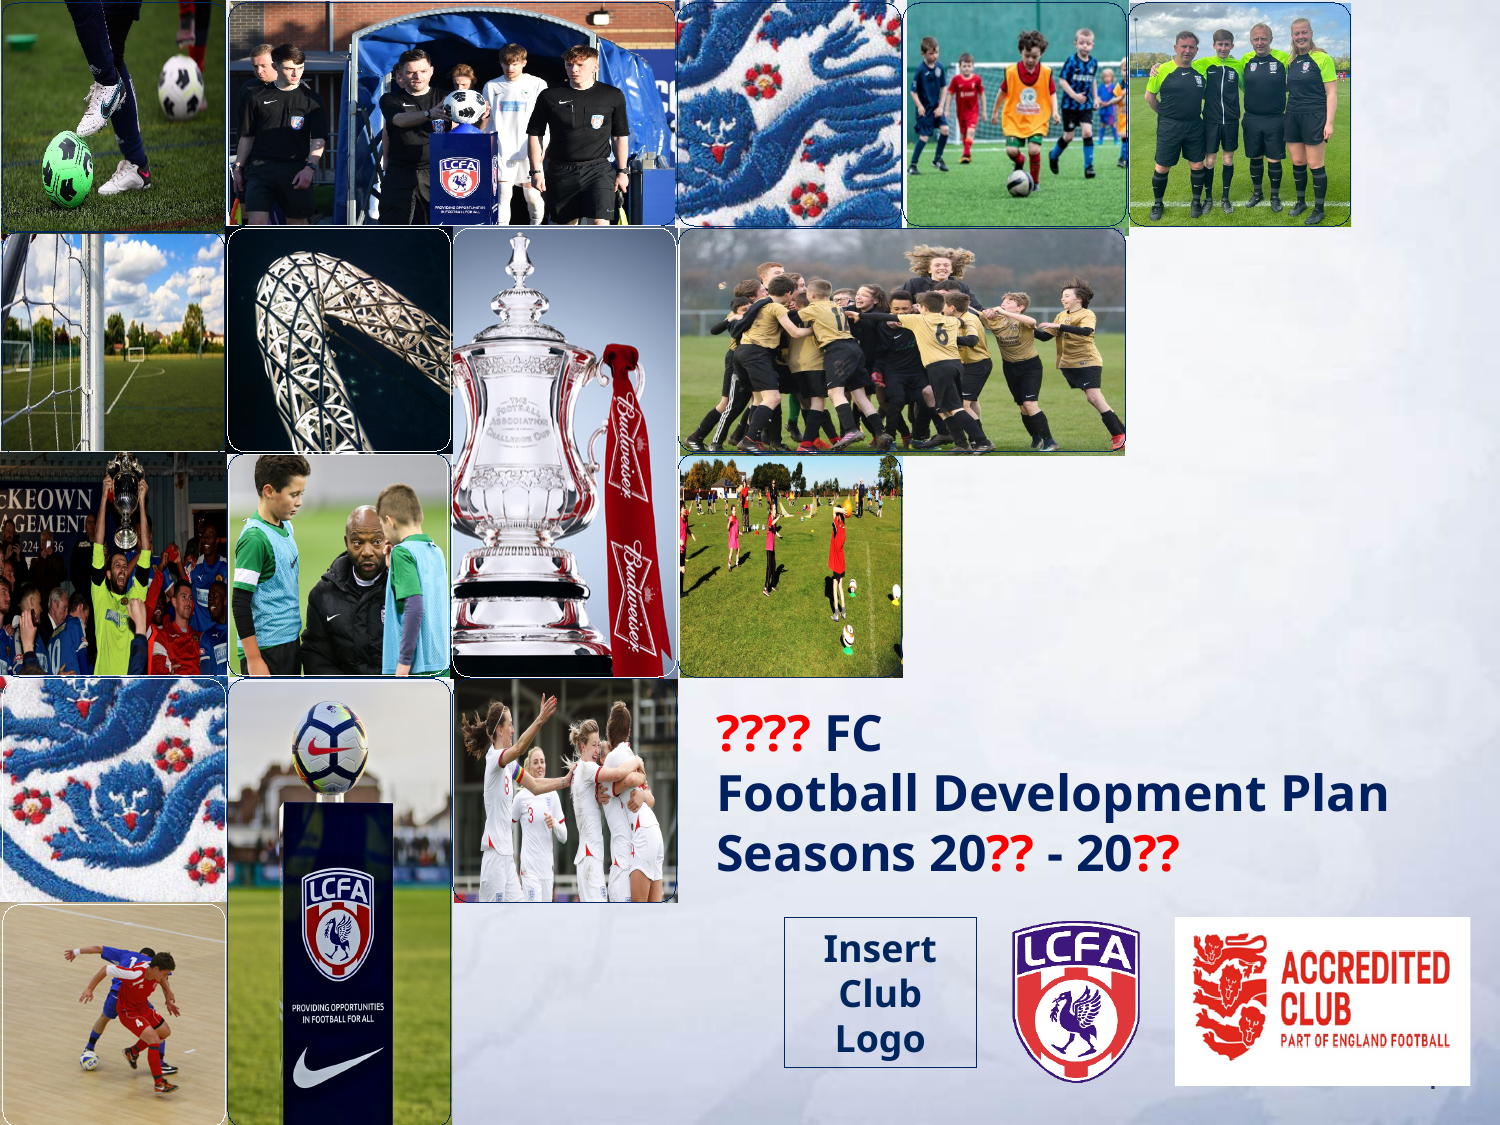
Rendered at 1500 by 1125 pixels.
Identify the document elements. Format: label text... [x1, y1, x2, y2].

picture [1174, 917, 1471, 1086]
title ???? FC Football Development Plan Seasons 20?? - 20?? [700, 712, 1500, 870]
text_box Insert Club Logo [784, 917, 977, 1068]
text_box [457, 2, 1500, 1125]
picture [0, 0, 1500, 1125]
picture [1009, 917, 1142, 1086]
